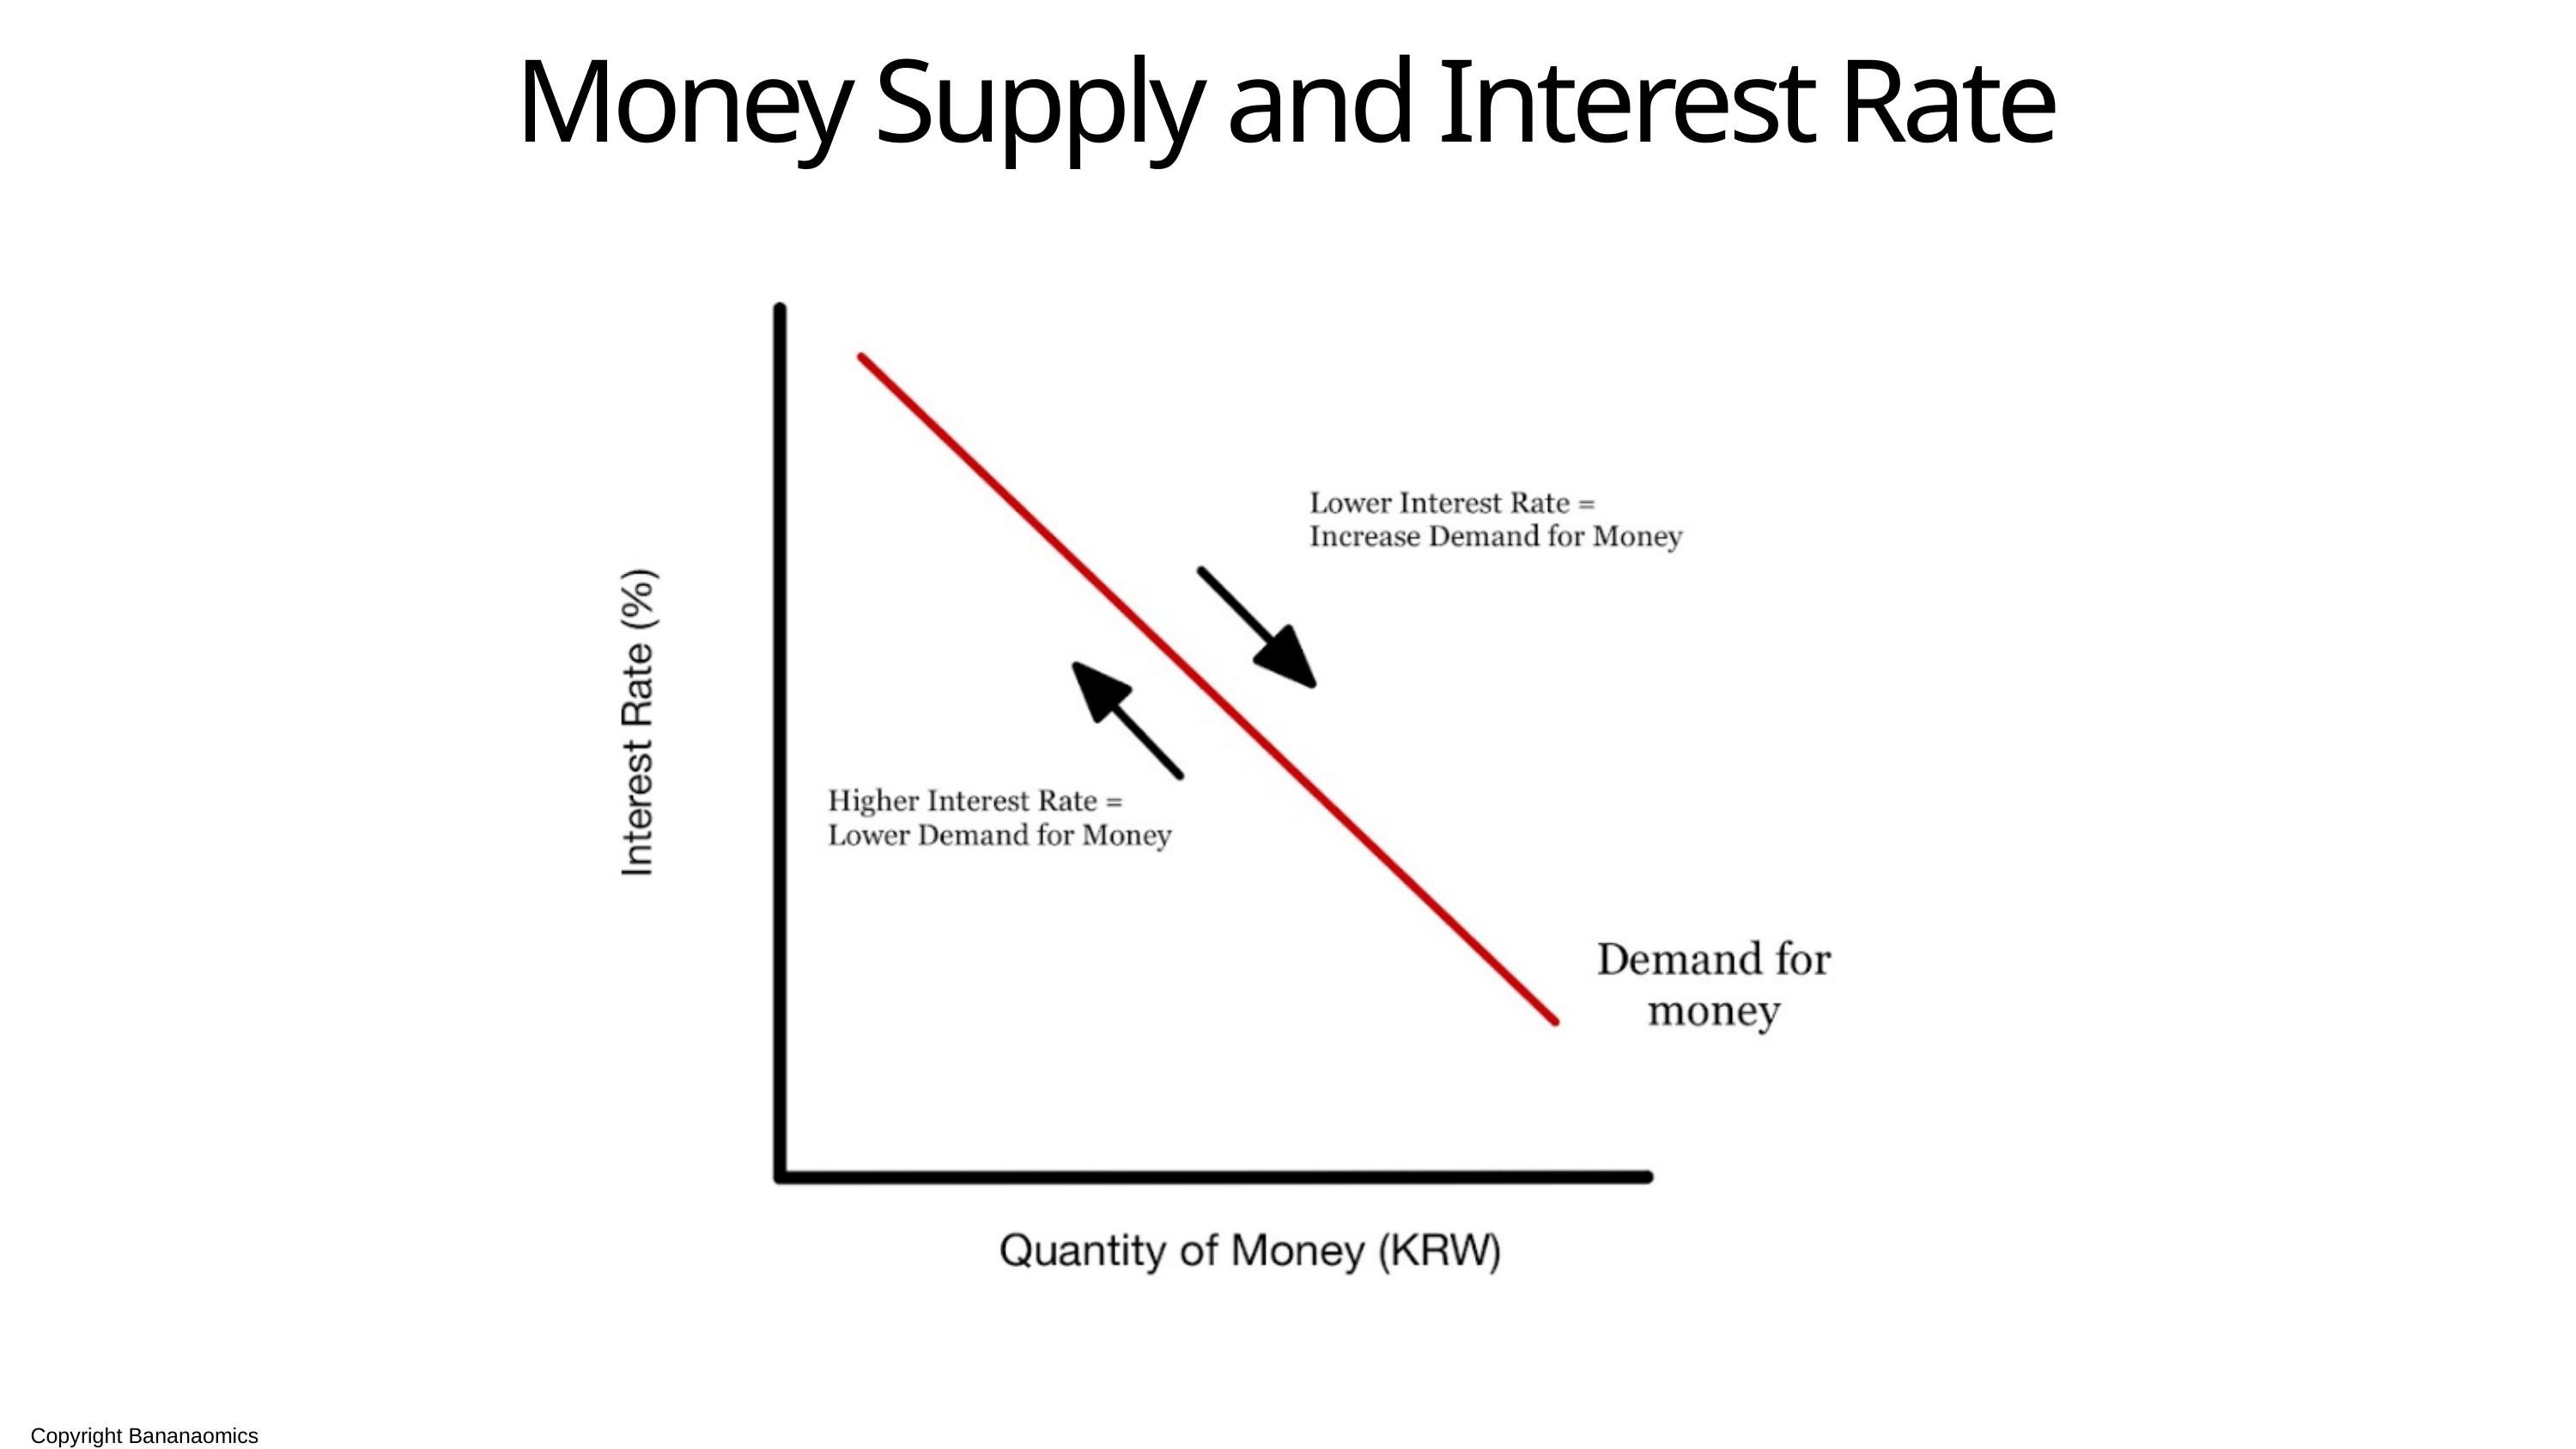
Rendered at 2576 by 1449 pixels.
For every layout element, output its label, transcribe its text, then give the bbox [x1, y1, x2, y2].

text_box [136, 39, 2440, 250]
text_box Copyright Bananaomics [0, 1417, 553, 1448]
picture [597, 285, 1844, 1304]
